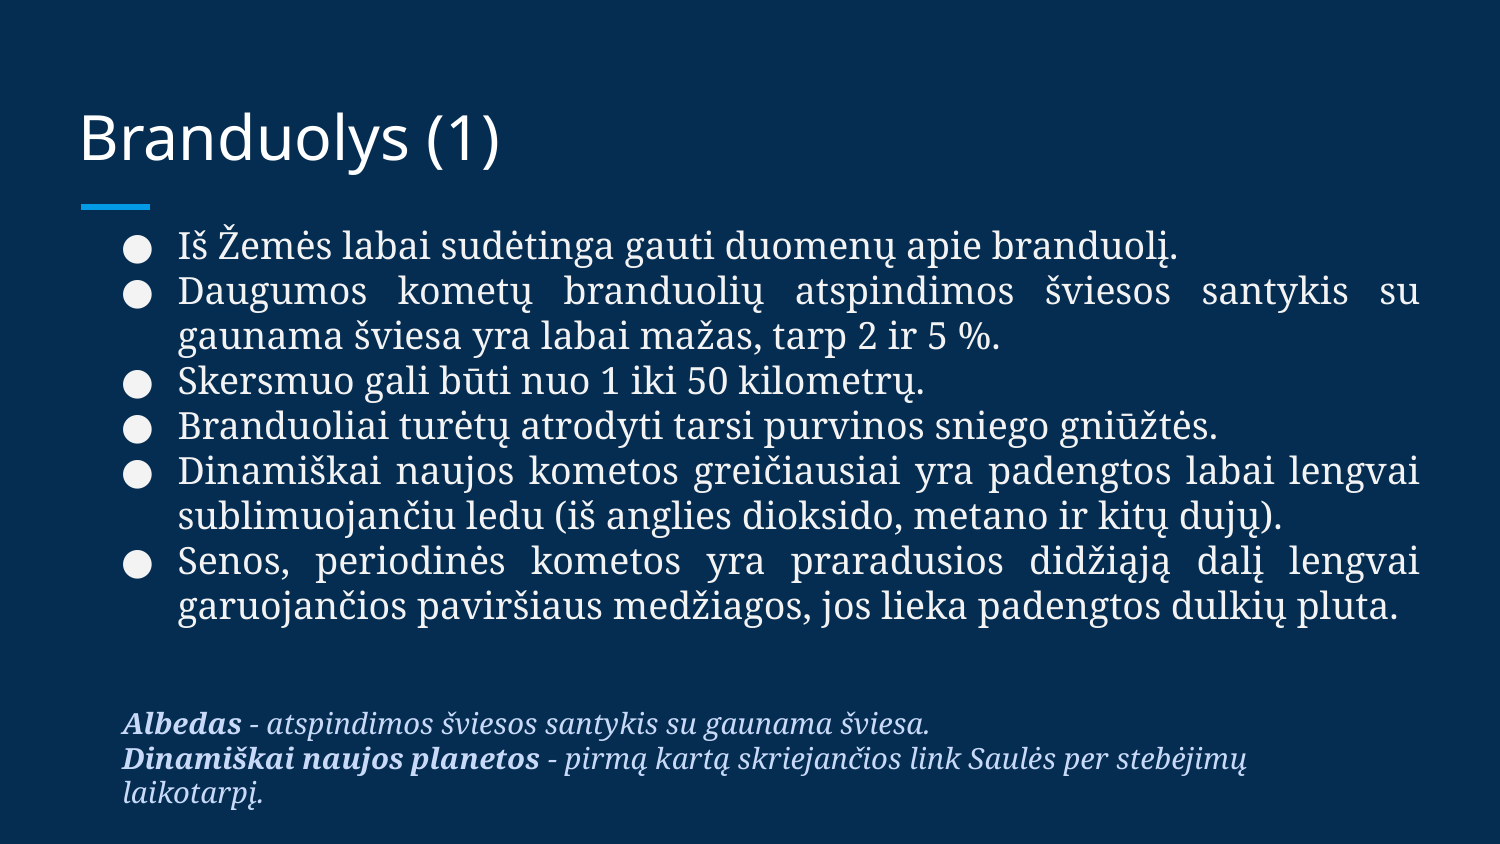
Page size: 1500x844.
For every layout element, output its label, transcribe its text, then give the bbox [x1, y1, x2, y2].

title Branduolys (1) [63, 75, 1437, 188]
text_box Albedas - atspindimos šviesos santykis su gaunama šviesa. Dinamiškai naujos planetos - pirmą kartą skriejančios link Saulės per stebėjimų laikotarpį. [107, 689, 1393, 811]
text_box Iš Žemės labai sudėtinga gauti duomenų apie branduolį. Daugumos kometų branduolių atspindimos šviesos santykis su gaunama šviesa yra labai mažas, tarp 2 ir 5 %. Skersmuo gali būti nuo 1 iki 50 kilometrų. Branduoliai turėtų atrodyti tarsi purvinos sniego gniūžtės. Dinamiškai naujos kometos greičiausiai yra padengtos labai lengvai sublimuojančiu ledu (iš anglies dioksido, metano ir kitų dujų). Senos, periodinės kometos yra praradusios didžiąją dalį lengvai garuojančios paviršiaus medžiagos, jos lieka padengtos dulkių pluta. [87, 207, 1437, 676]
